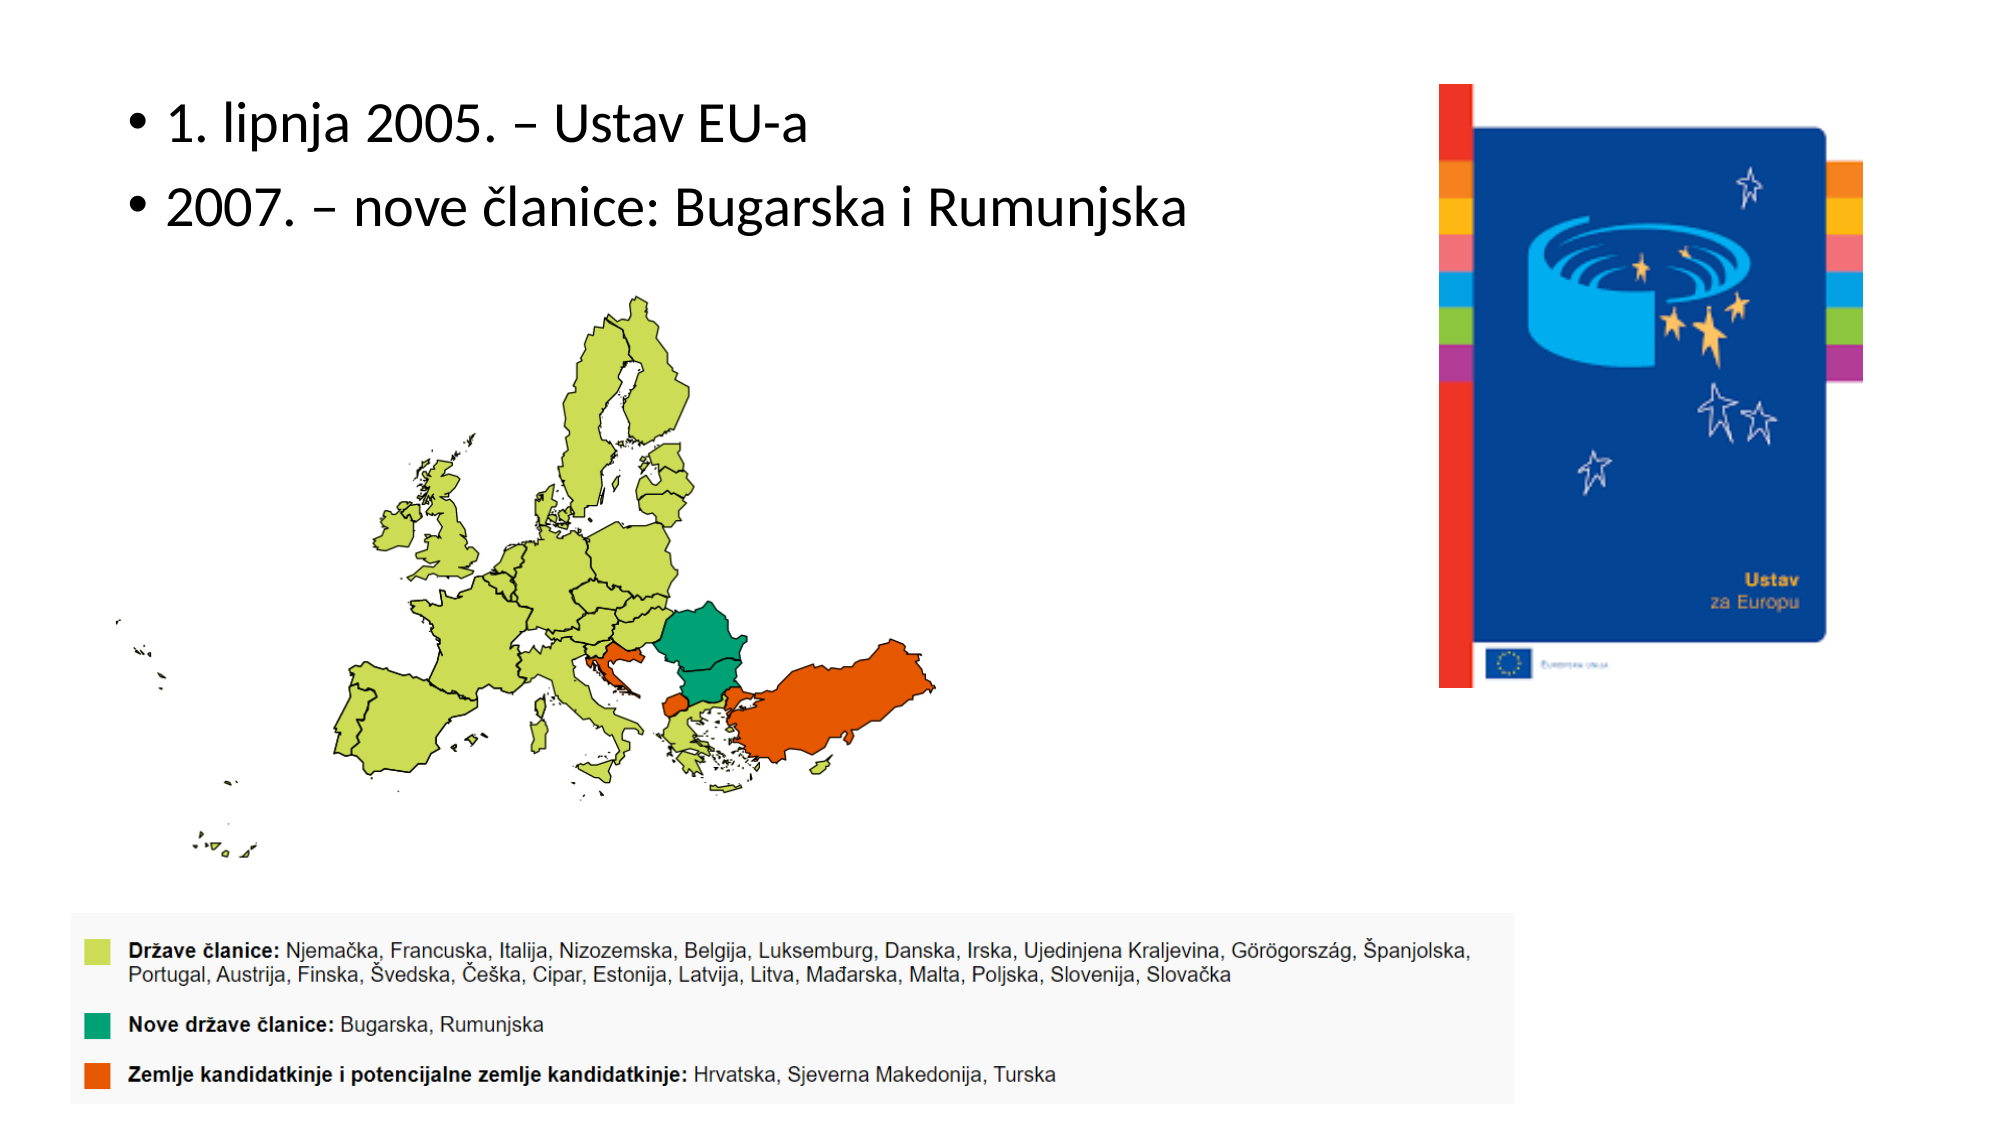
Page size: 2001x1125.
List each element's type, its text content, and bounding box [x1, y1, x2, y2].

picture [12, 885, 1554, 1104]
list 1. lipnja 2005. – Ustav EU-a 2007. – nove članice: Bugarska i Rumunjska [112, 84, 1863, 1014]
picture [1439, 84, 1863, 688]
picture [38, 286, 1135, 880]
